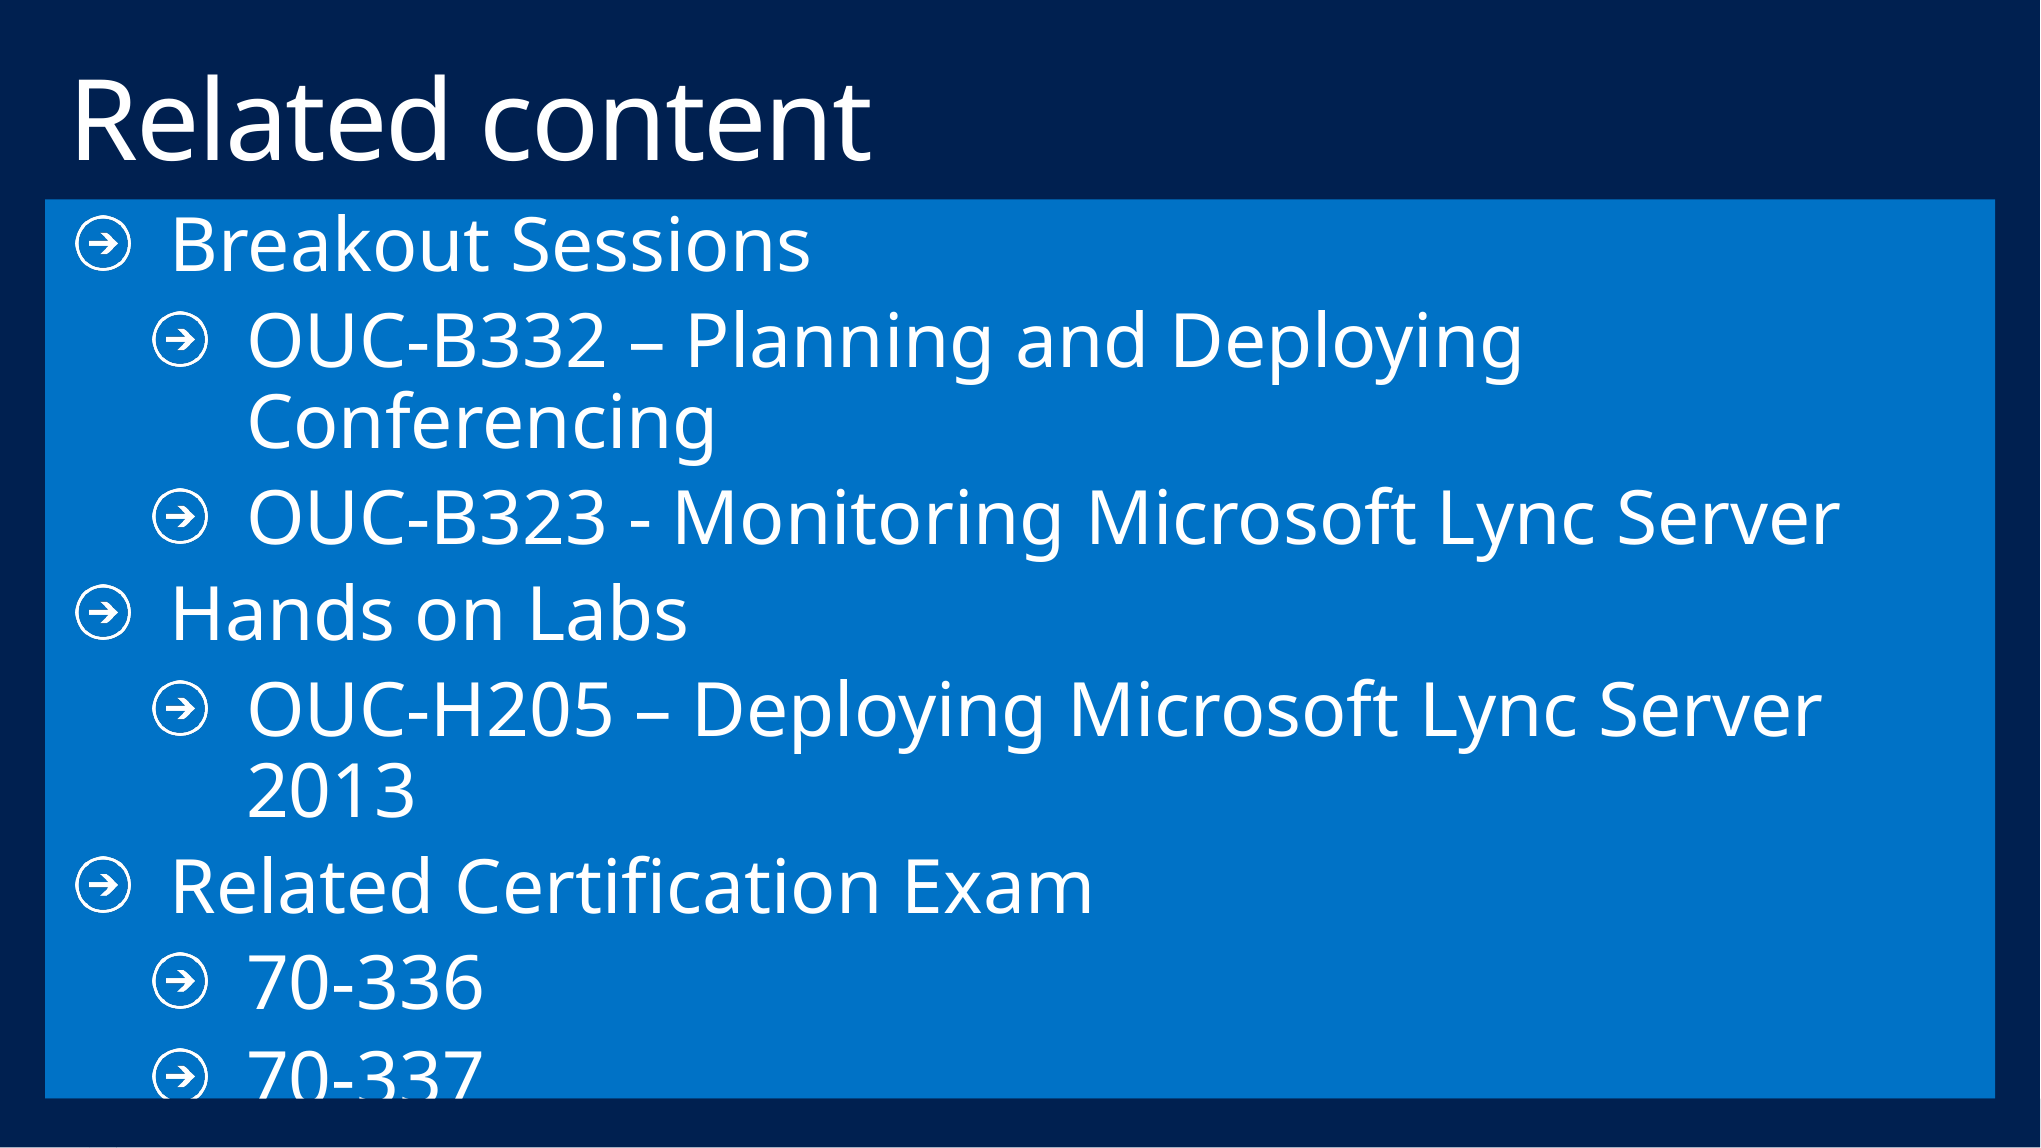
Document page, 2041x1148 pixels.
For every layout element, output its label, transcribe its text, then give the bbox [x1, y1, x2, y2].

picture [152, 488, 208, 544]
text_box [46, 198, 1996, 1098]
text_box Breakout Sessions OUC-B332 – Planning and Deploying Conferencing OUC-B323 - Monitoring Microsoft Lync Server Hands on Labs OUC-H205 – Deploying Microsoft Lync Server 2013 Related Certification Exam 70-336 70-337 Find Me Later At: Lync 2013 Booth [61, 199, 1996, 1098]
picture [75, 215, 131, 271]
text_box [0, 0, 2041, 1148]
picture [75, 584, 131, 640]
picture [152, 952, 208, 1009]
title Related content [46, 48, 1996, 198]
picture [75, 856, 131, 913]
picture [152, 311, 208, 367]
picture [152, 1048, 208, 1098]
picture [152, 680, 208, 736]
